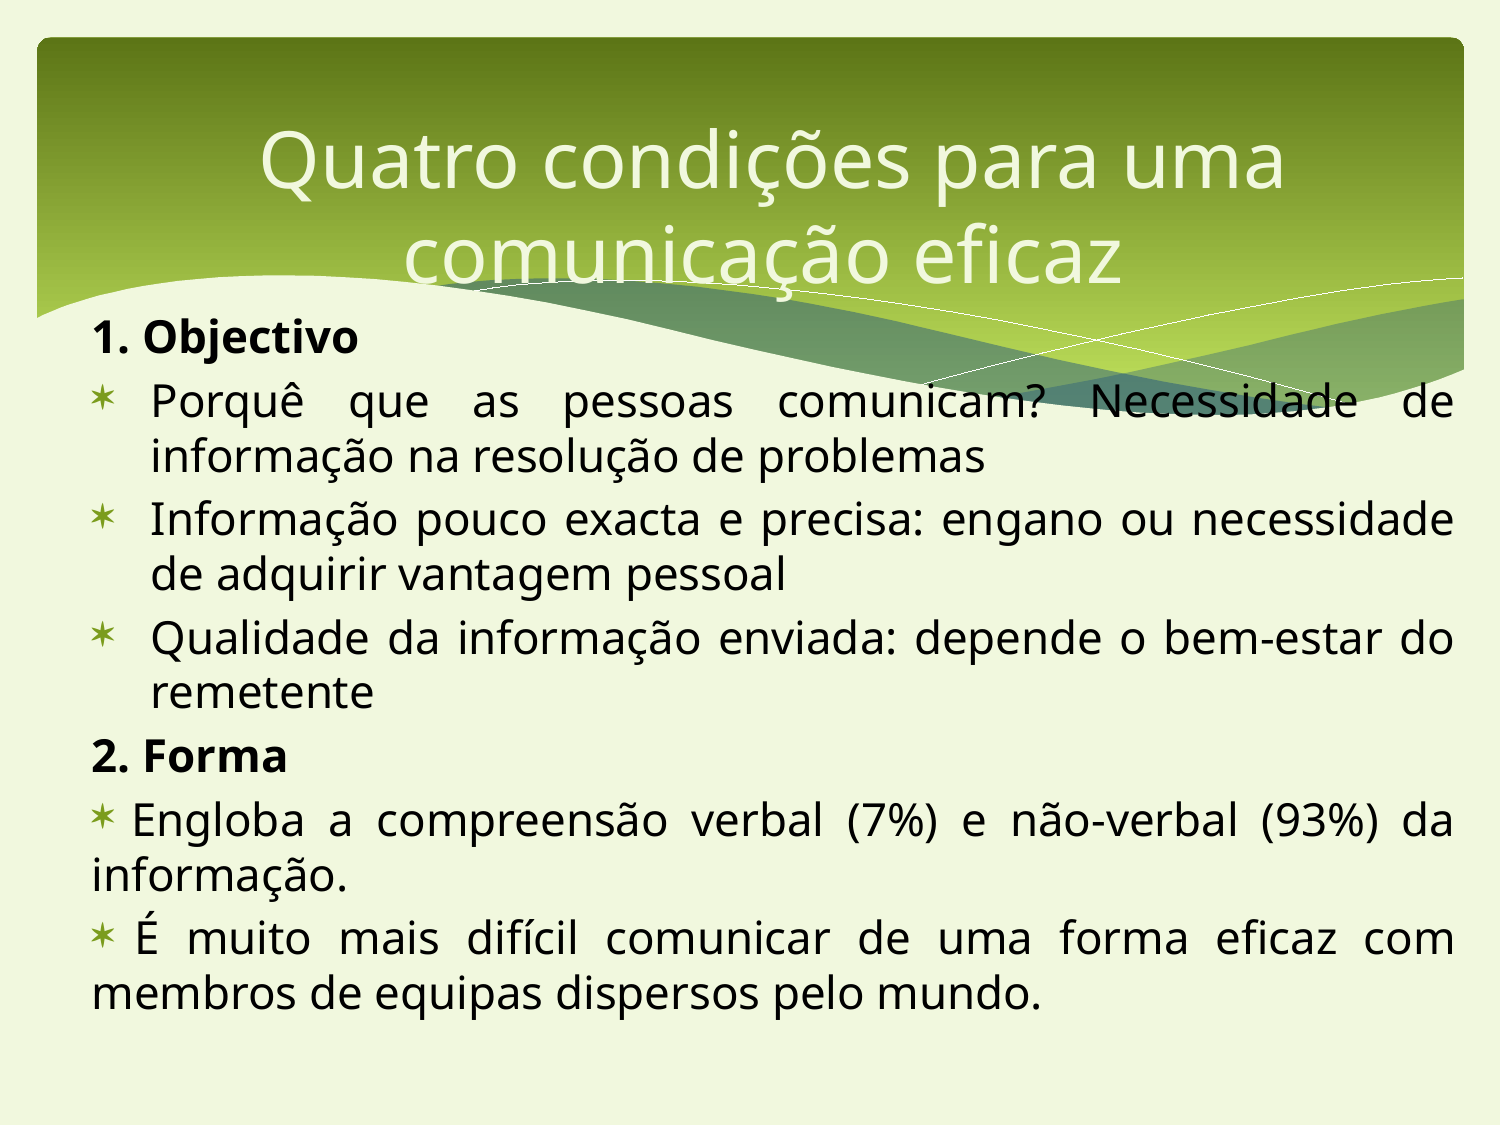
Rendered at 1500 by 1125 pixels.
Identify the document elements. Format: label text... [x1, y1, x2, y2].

list Quatro condições para uma comunicação eficaz 1. Objectivo Porquê que as pessoas comunicam? Necessidade de informação na resolução de problemas Informação pouco exacta e precisa: engano ou necessidade de adquirir vantagem pessoal Qualidade da informação enviada: depende o bem-estar do remetente 2. Forma Engloba a compreensão verbal (7%) e não-verbal (93%) da informação. É muito mais difícil comunicar de uma forma eficaz com membros de equipas dispersos pelo mundo. [76, 101, 1471, 1038]
